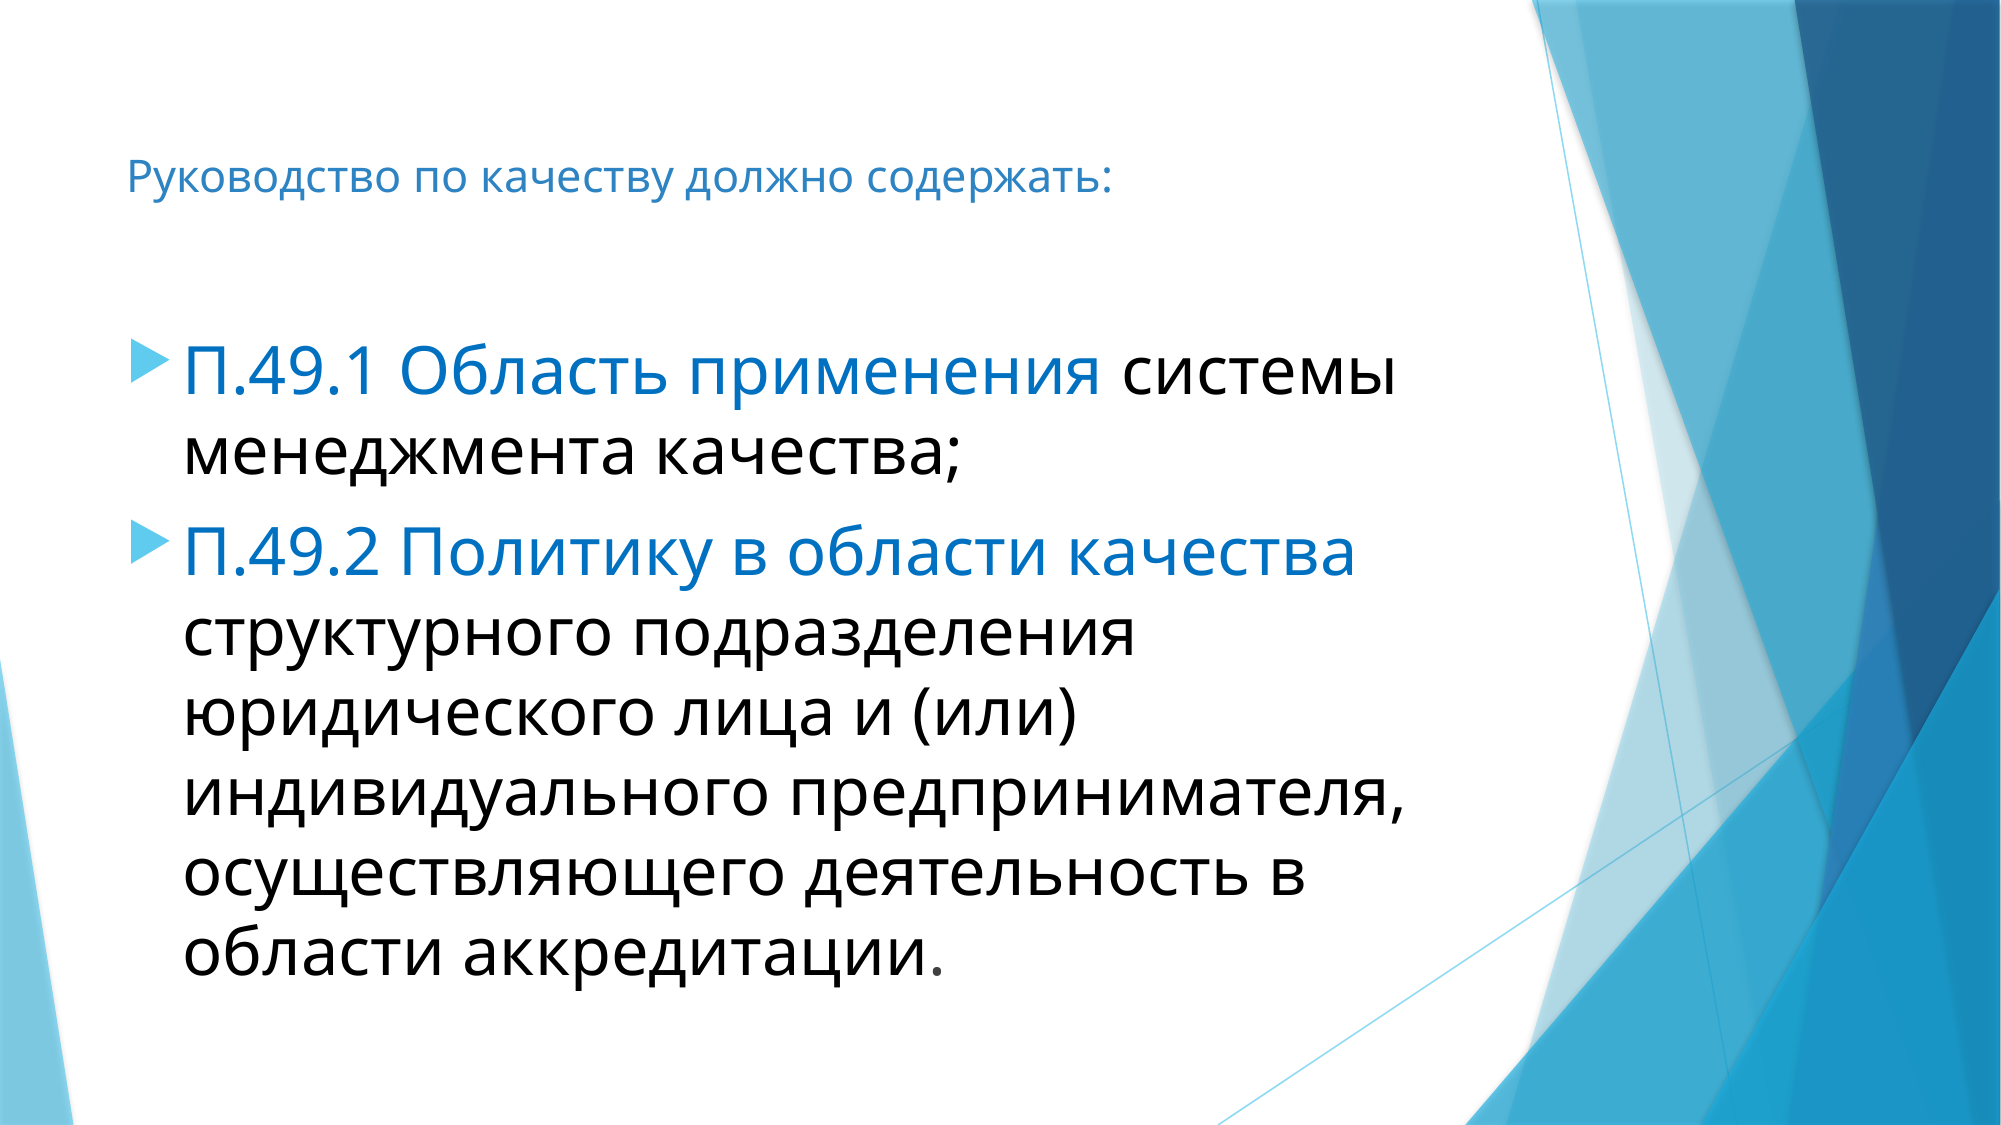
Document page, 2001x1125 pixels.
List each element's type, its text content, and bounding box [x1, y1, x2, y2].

list П.49.1 Область применения системы менеджмента качества; П.49.2 Политику в области качества структурного подразделения юридического лица и (или) индивидуального предпринимателя, осуществляющего деятельность в области аккредитации. [111, 259, 1522, 1031]
title Руководство по качеству должно содержать: [111, 140, 1765, 260]
